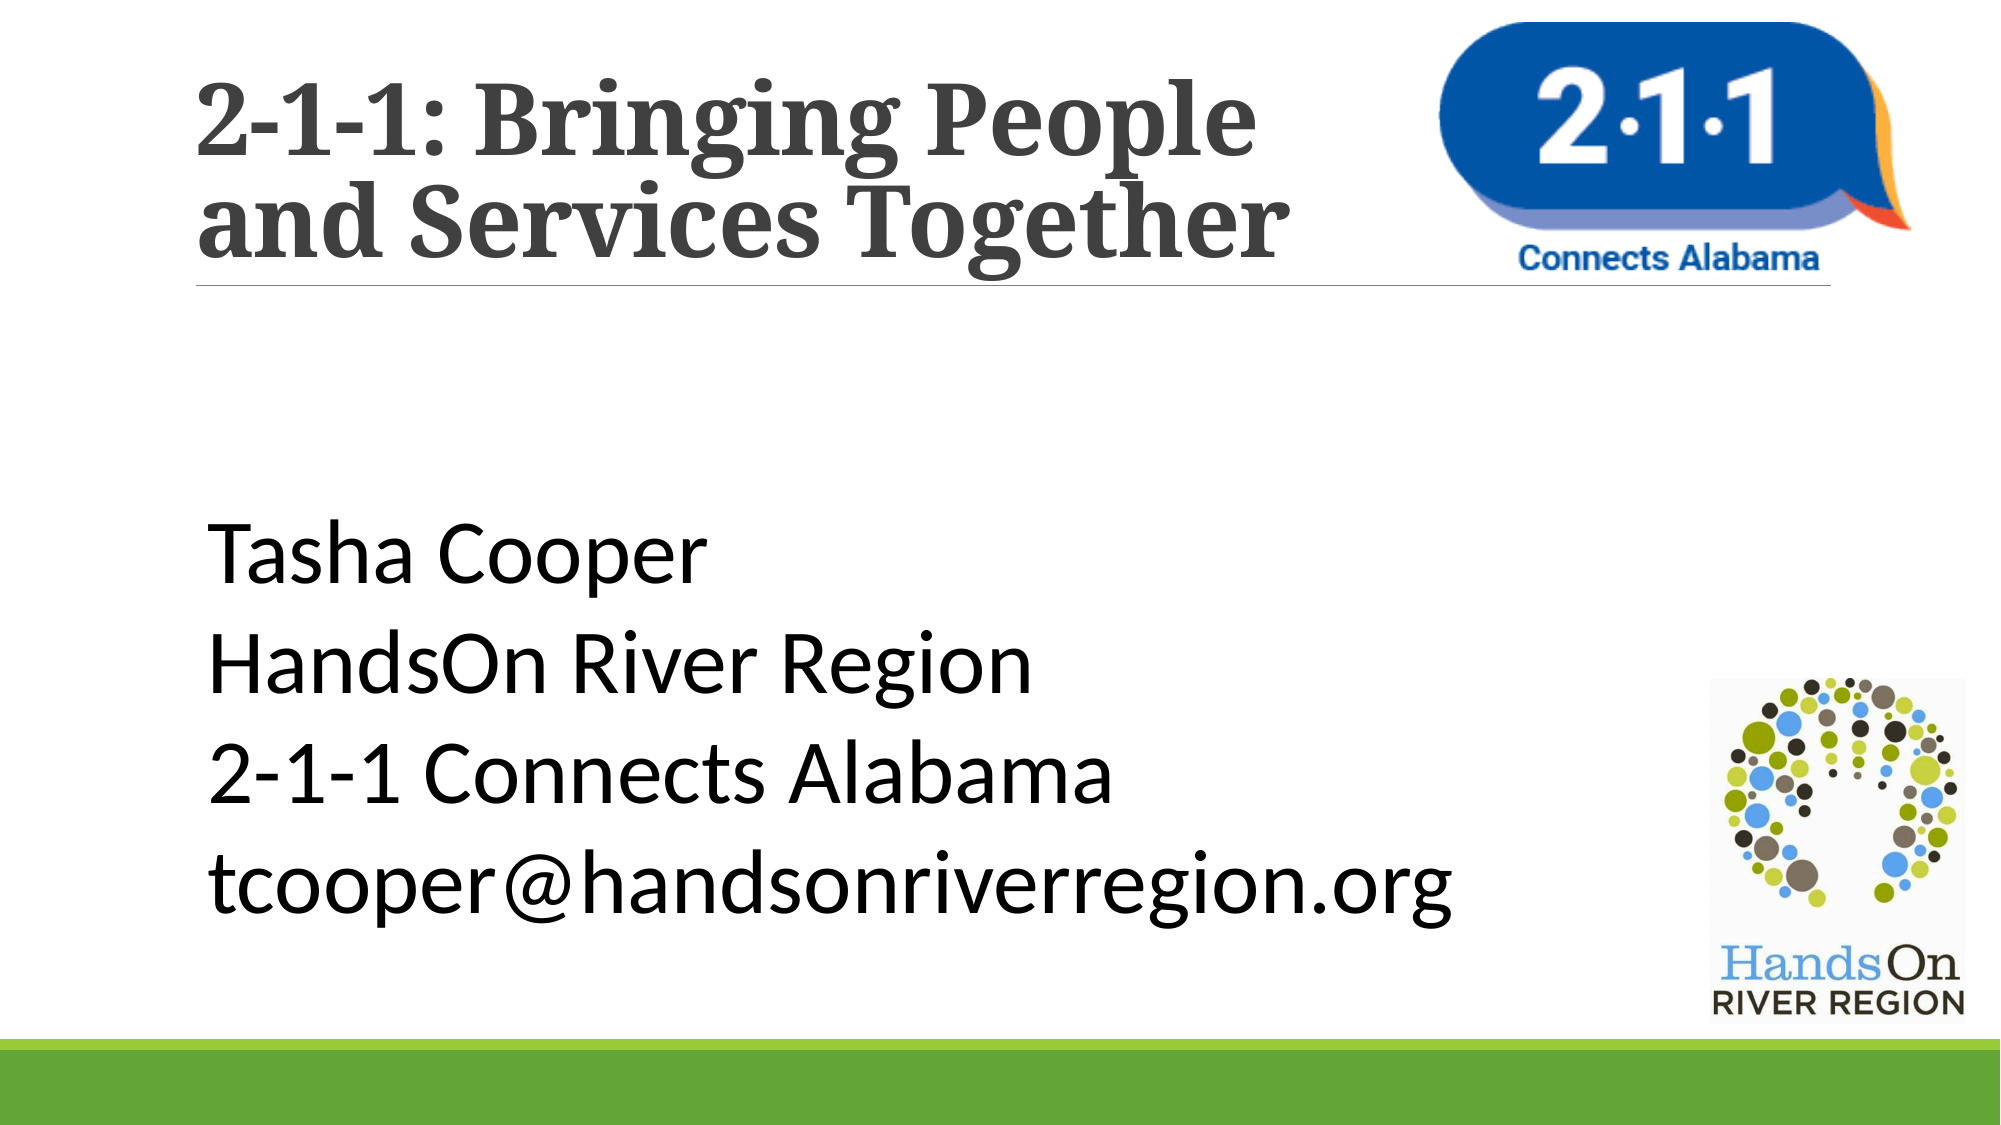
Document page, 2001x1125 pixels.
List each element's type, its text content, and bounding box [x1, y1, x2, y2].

title 2-1-1: Bringing People and Services Together [180, 47, 1436, 285]
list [1709, 677, 1967, 1024]
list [1437, 21, 1912, 282]
text_box Tasha Cooper HandsOn River Region 2-1-1 Connects Alabama tcooper@handsonriverregion.org [192, 484, 1695, 939]
